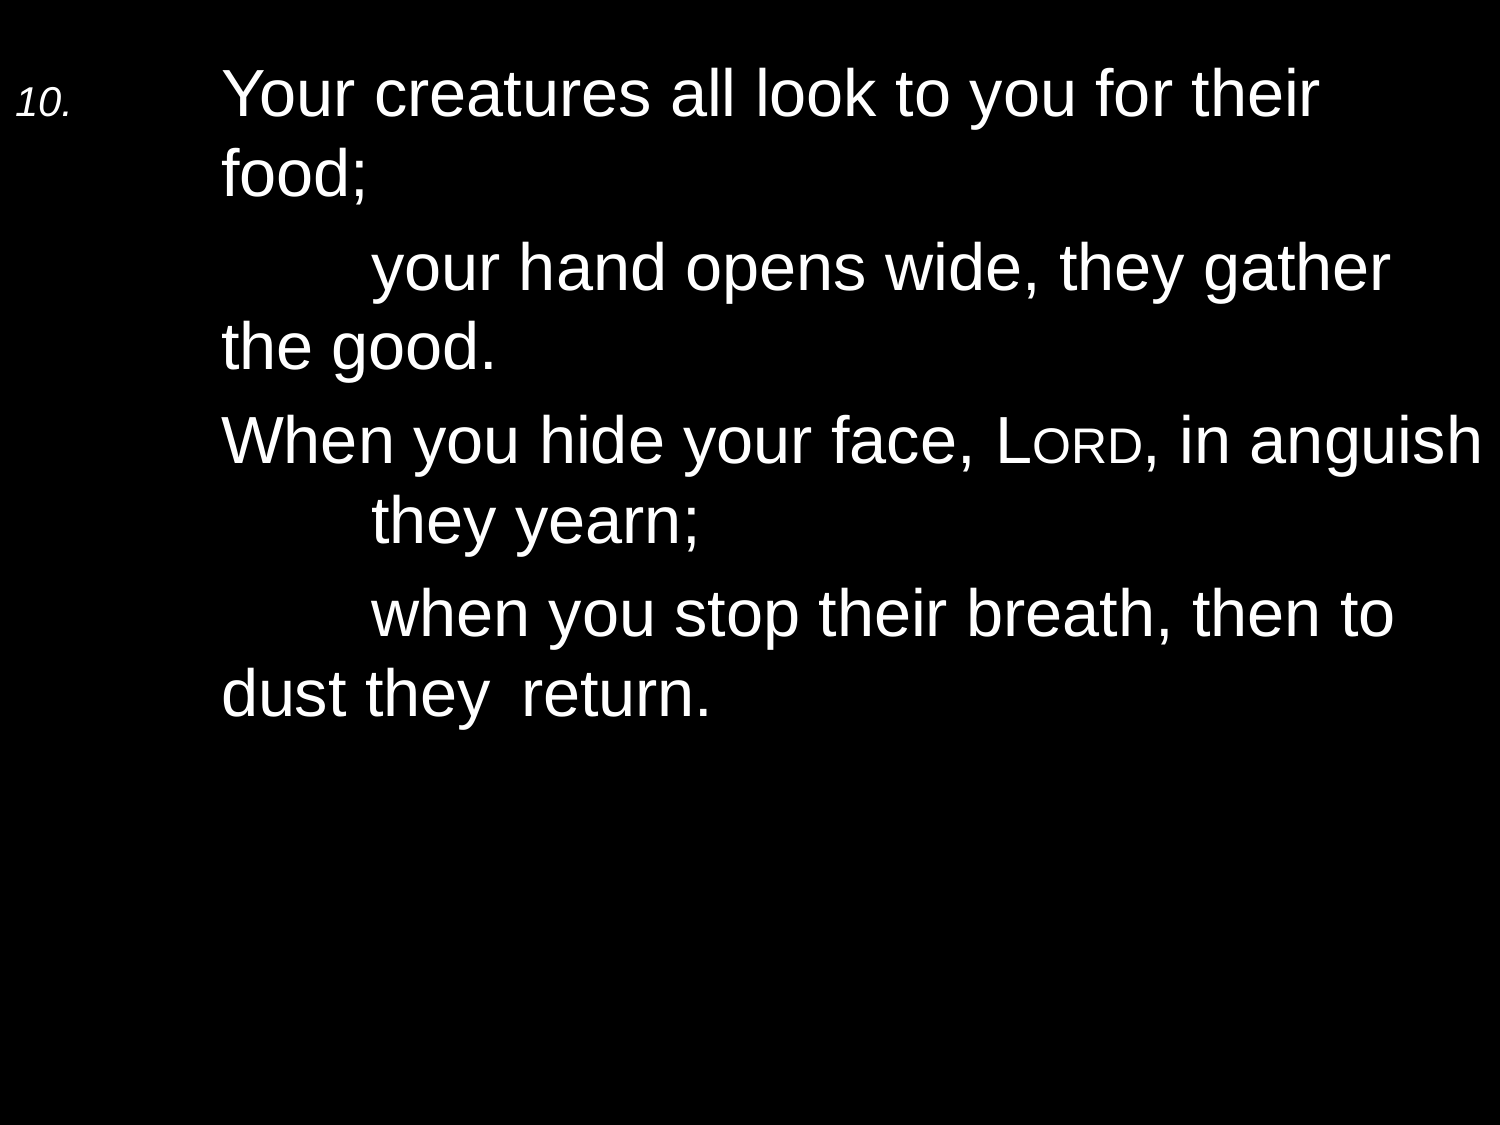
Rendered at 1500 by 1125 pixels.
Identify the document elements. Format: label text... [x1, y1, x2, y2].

list 10. Your creatures all look to you for their food; your hand opens wide, they gather the good. When you hide your face, Lord, in anguish they yearn; when you stop their breath, then to dust they return. [0, 42, 1500, 1047]
